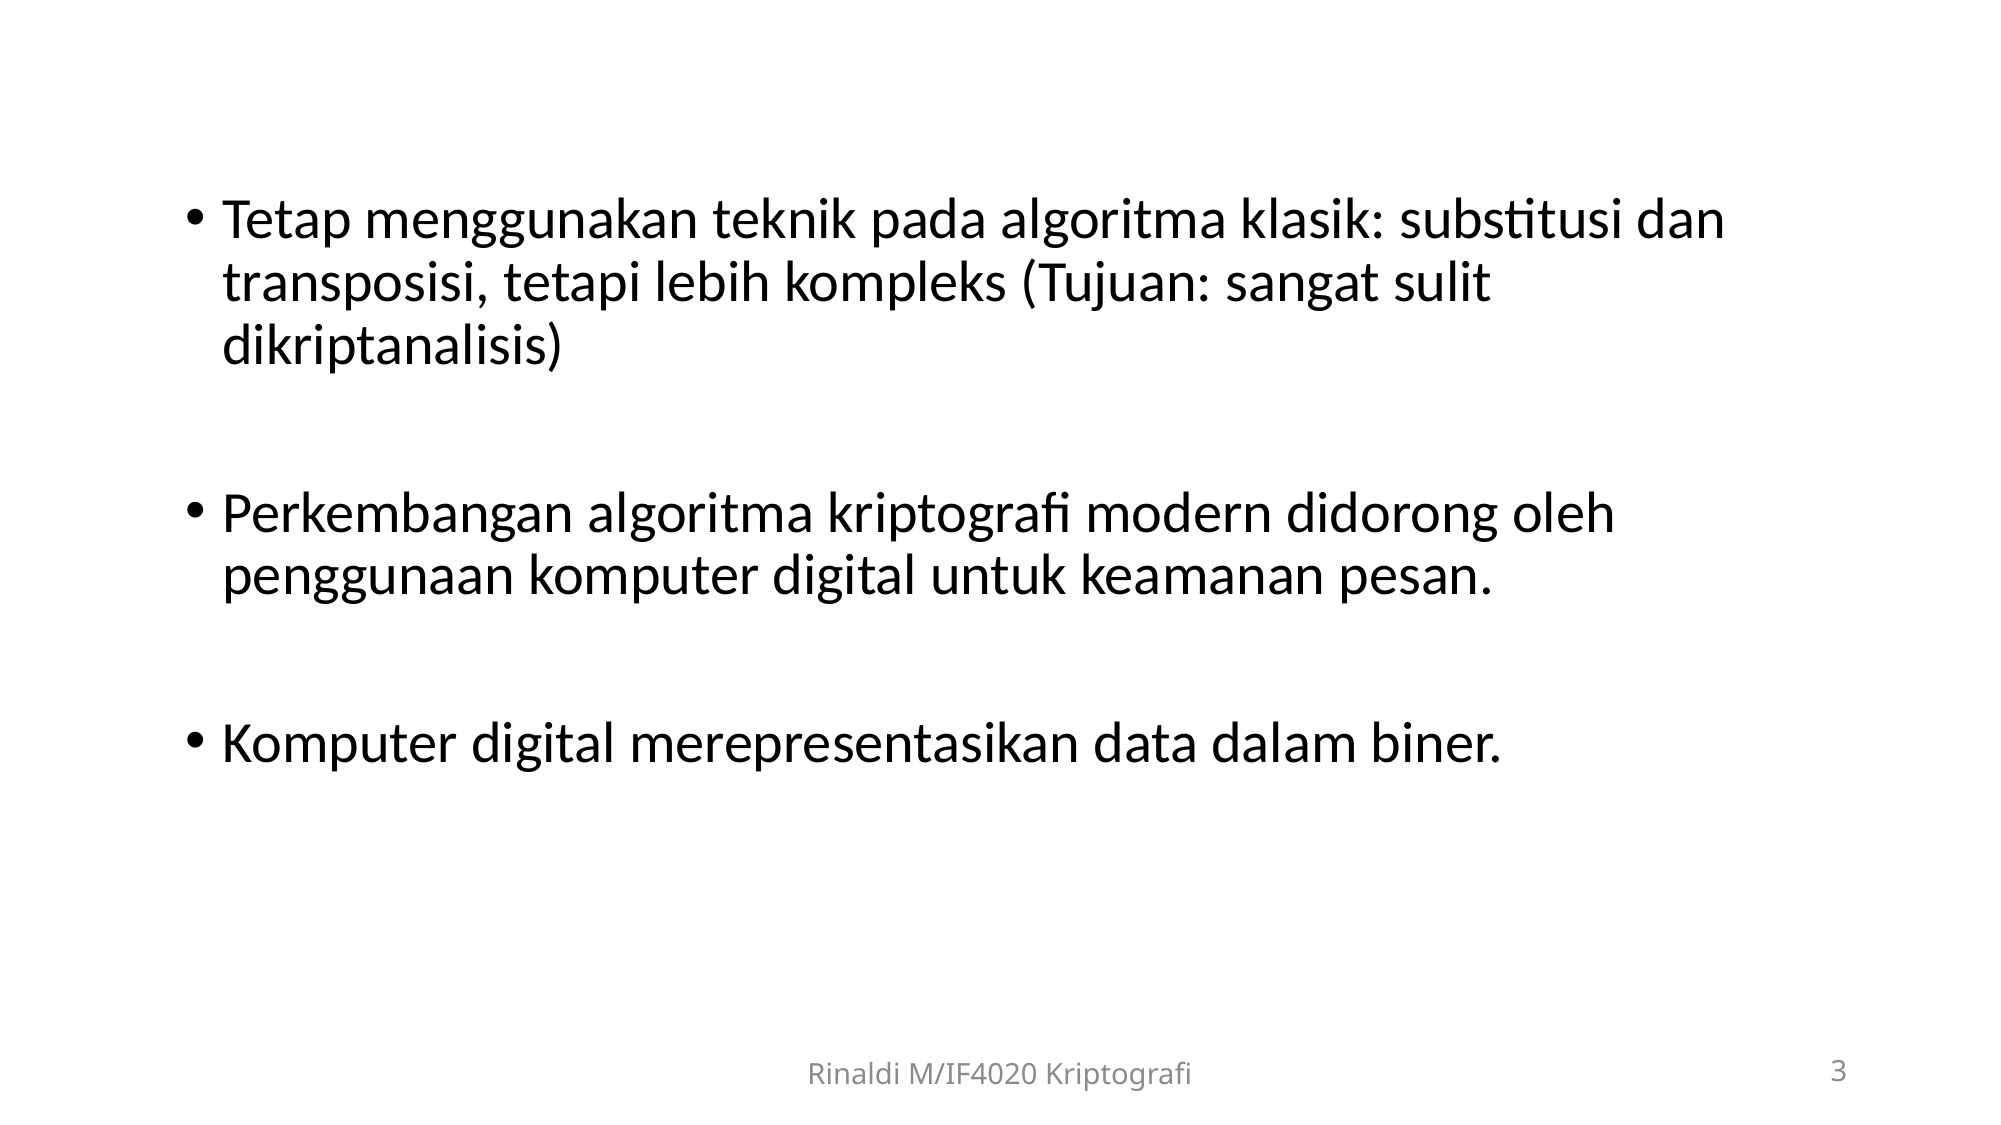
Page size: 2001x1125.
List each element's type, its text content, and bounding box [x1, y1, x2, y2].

footer Rinaldi M/IF4020 Kriptografi [662, 1042, 1338, 1103]
list Tetap menggunakan teknik pada algoritma klasik: substitusi dan transposisi, tetapi lebih kompleks (Tujuan: sangat sulit dikriptanalisis) Perkembangan algoritma kriptografi modern didorong oleh penggunaan komputer digital untuk keamanan pesan. Komputer digital merepresentasikan data dalam biner. [170, 181, 1782, 944]
slide_number 3 [1412, 1042, 1863, 1103]
